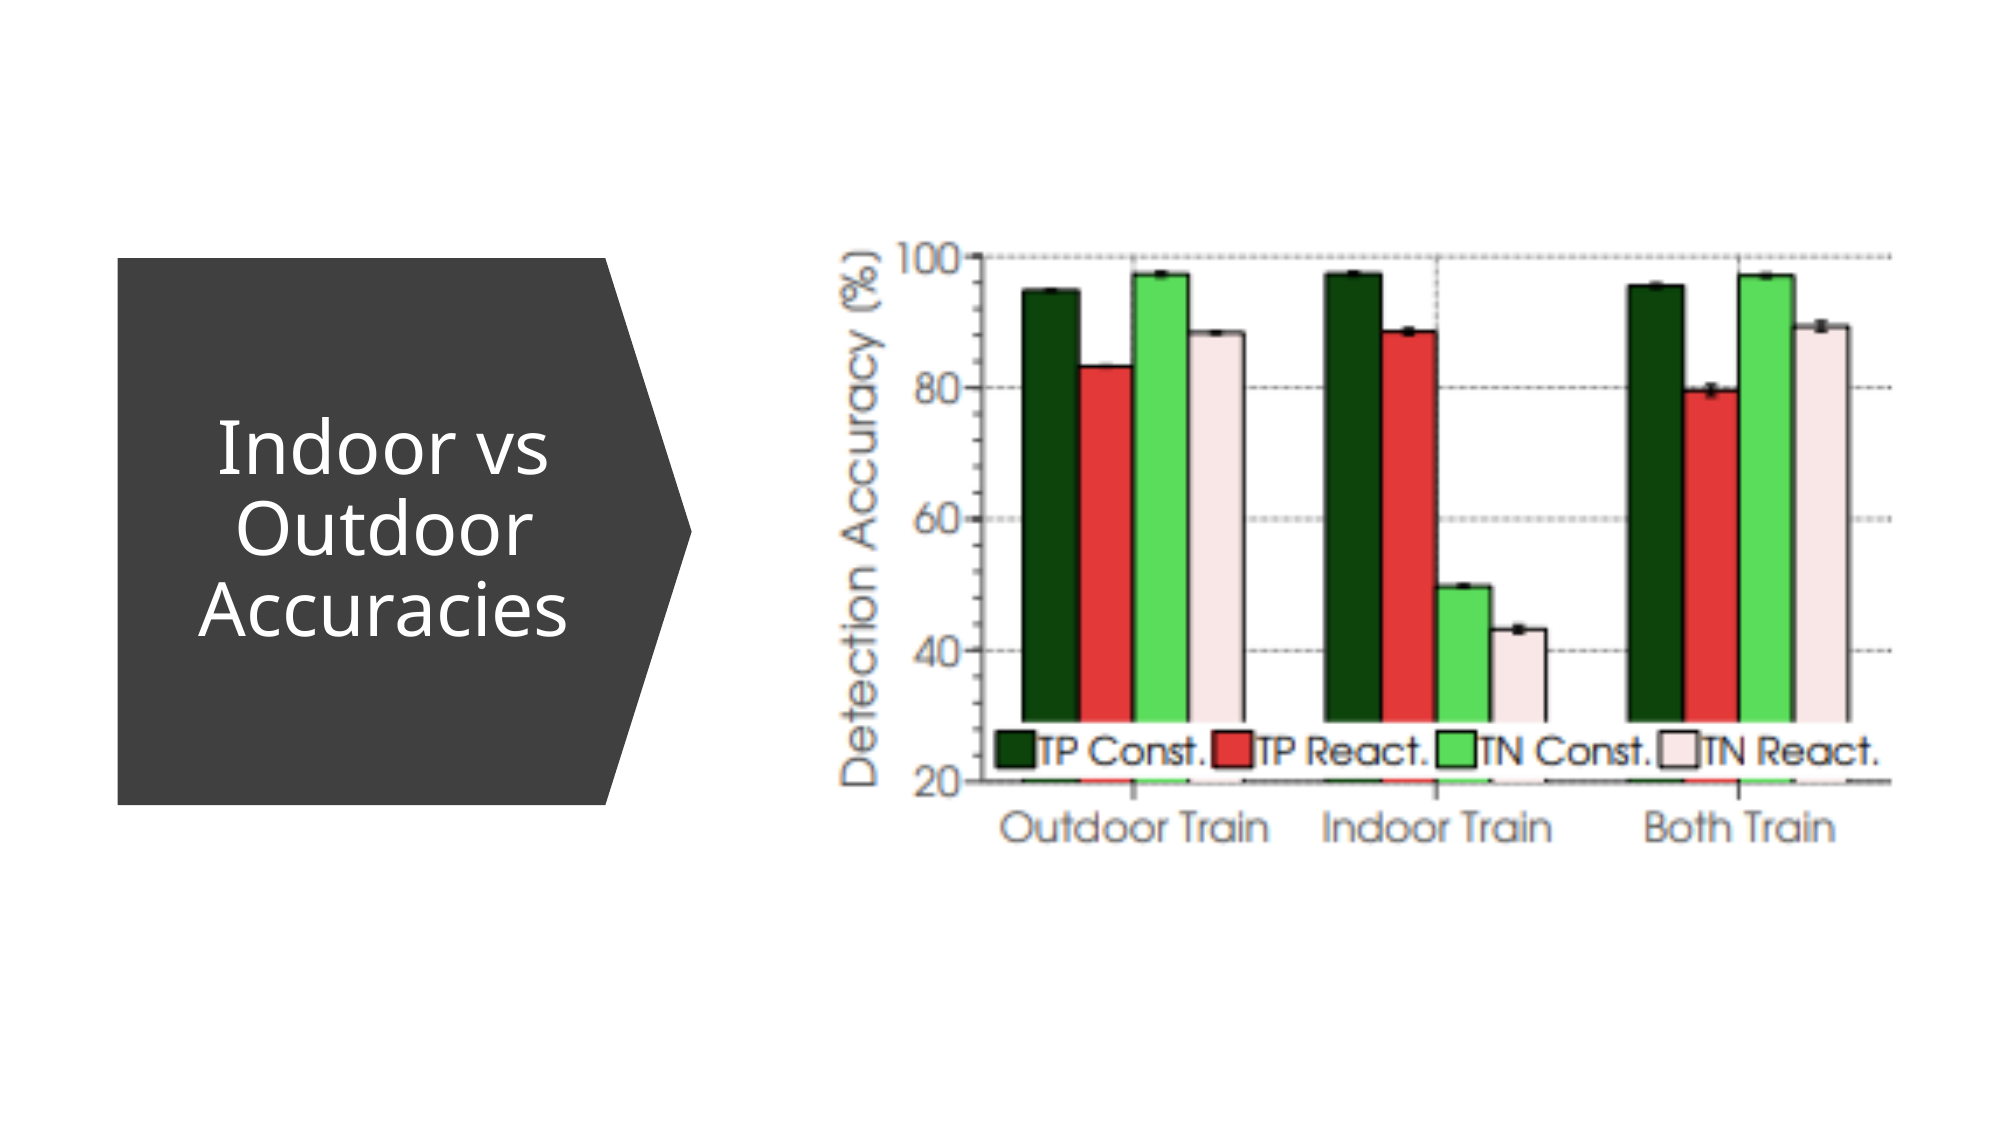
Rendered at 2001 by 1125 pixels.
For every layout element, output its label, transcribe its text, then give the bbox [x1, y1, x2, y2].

title Indoor vs Outdoor Accuracies [168, 322, 601, 741]
picture [777, 194, 1944, 883]
text_box [116, 256, 694, 807]
